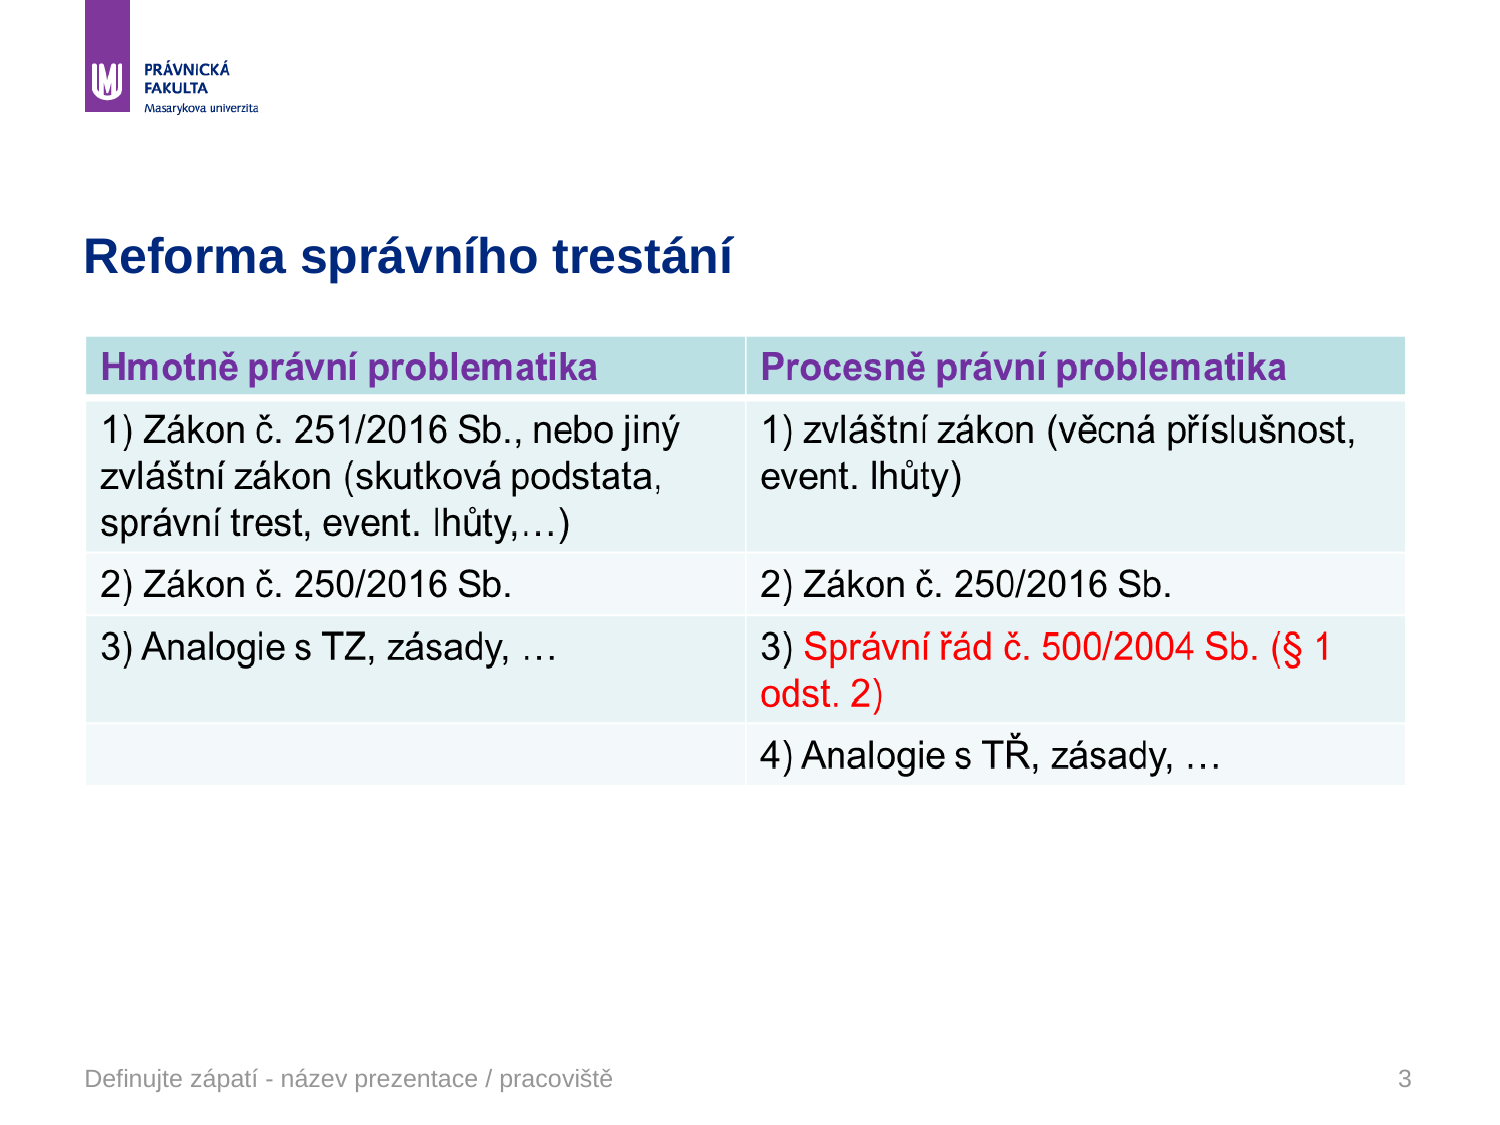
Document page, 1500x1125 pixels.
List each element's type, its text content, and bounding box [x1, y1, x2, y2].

picture [0, 0, 1500, 1125]
slide_number 3 [1125, 1025, 1428, 1100]
title Reforma správního trestání [83, 184, 1411, 291]
footer Definujte zápatí - název prezentace / pracoviště [69, 1025, 1104, 1100]
